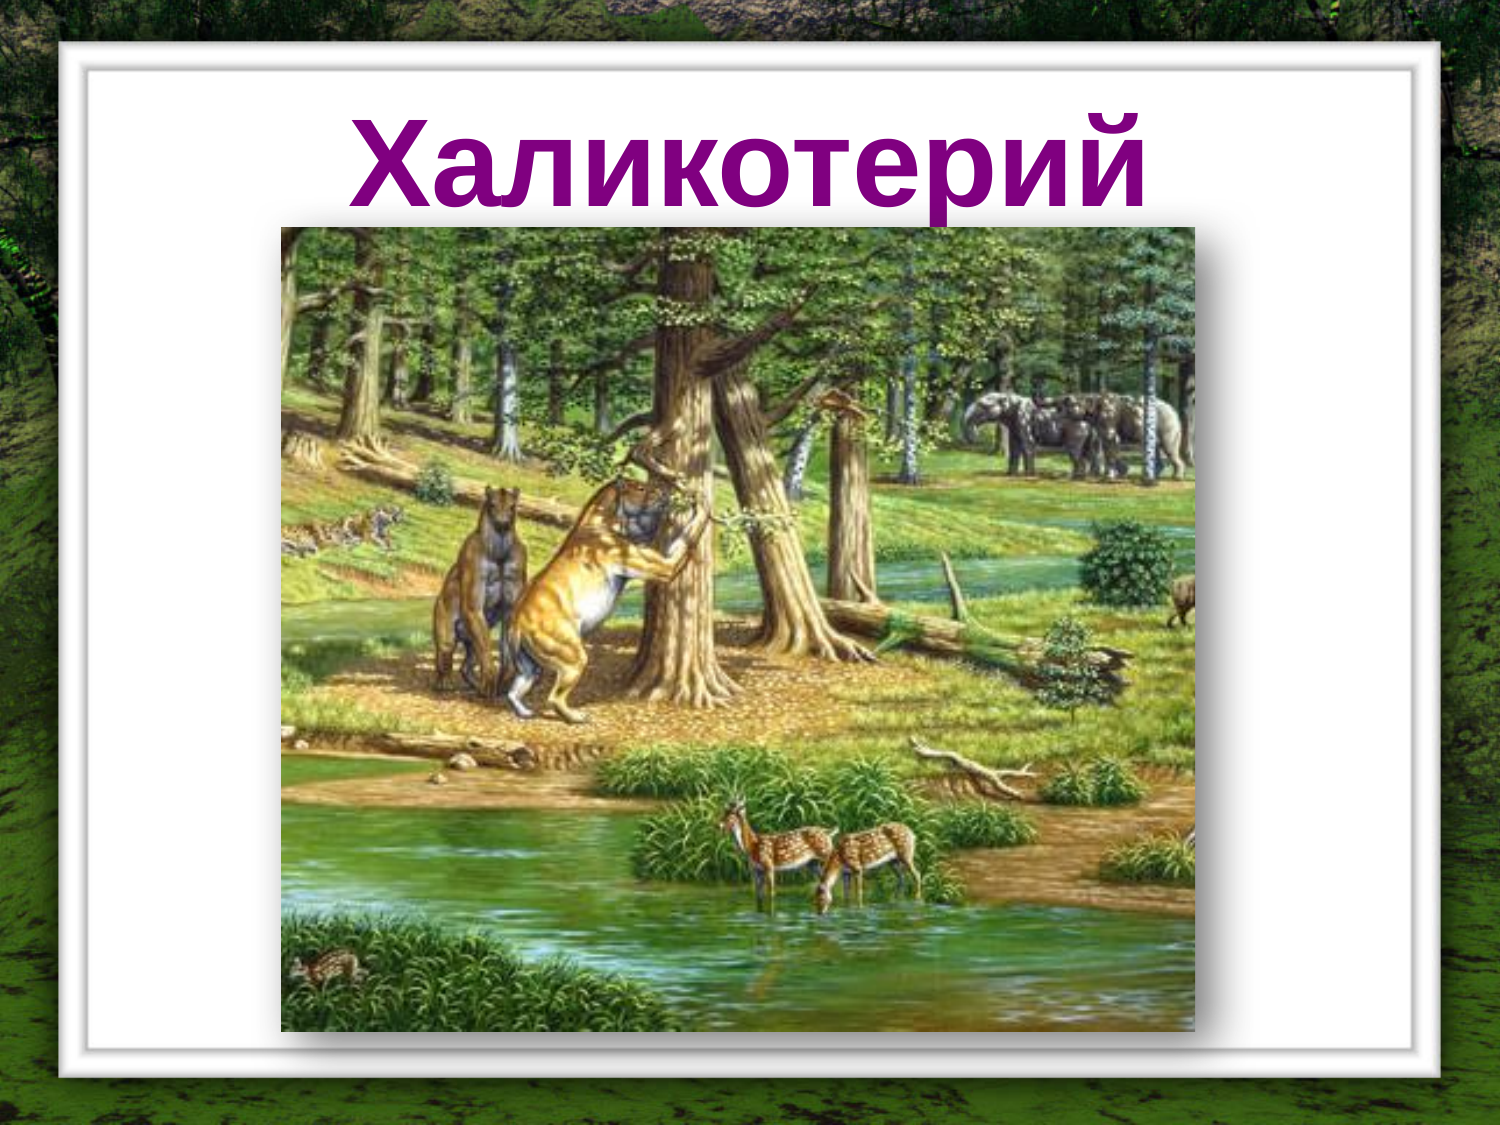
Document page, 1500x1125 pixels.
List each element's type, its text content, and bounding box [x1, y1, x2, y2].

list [280, 227, 1196, 1032]
picture [0, 0, 1500, 1125]
title Халикотерий [74, 62, 1426, 251]
